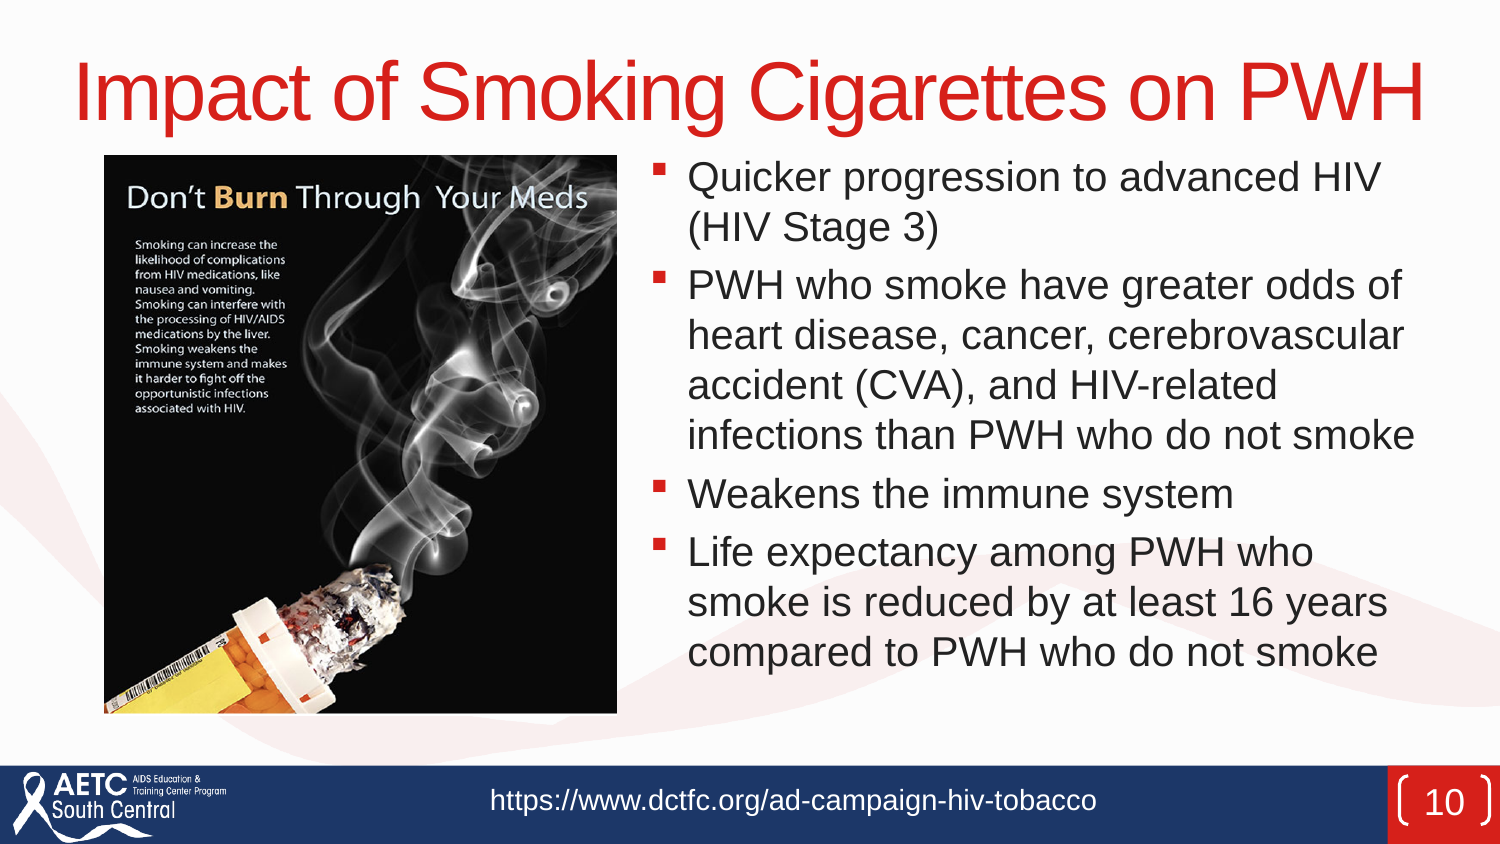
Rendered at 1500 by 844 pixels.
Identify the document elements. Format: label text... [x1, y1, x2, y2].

text_box https://www.dctfc.org/ad-campaign-hiv-tobacco [332, 774, 1256, 824]
title Impact of Smoking Cigarettes on PWH [36, 19, 1464, 156]
slide_number 10 [1448, 774, 1492, 826]
text_box Quicker progression to advanced HIV (HIV Stage 3) PWH who smoke have greater odds of heart disease, cancer, cerebrovascular accident (CVA), and HIV-related infections than PWH who do not smoke Weakens the immune system Life expectancy among PWH who smoke is reduced by at least 16 years compared to PWH who do not smoke [616, 142, 1448, 844]
picture [12, 770, 227, 844]
picture [103, 154, 617, 716]
